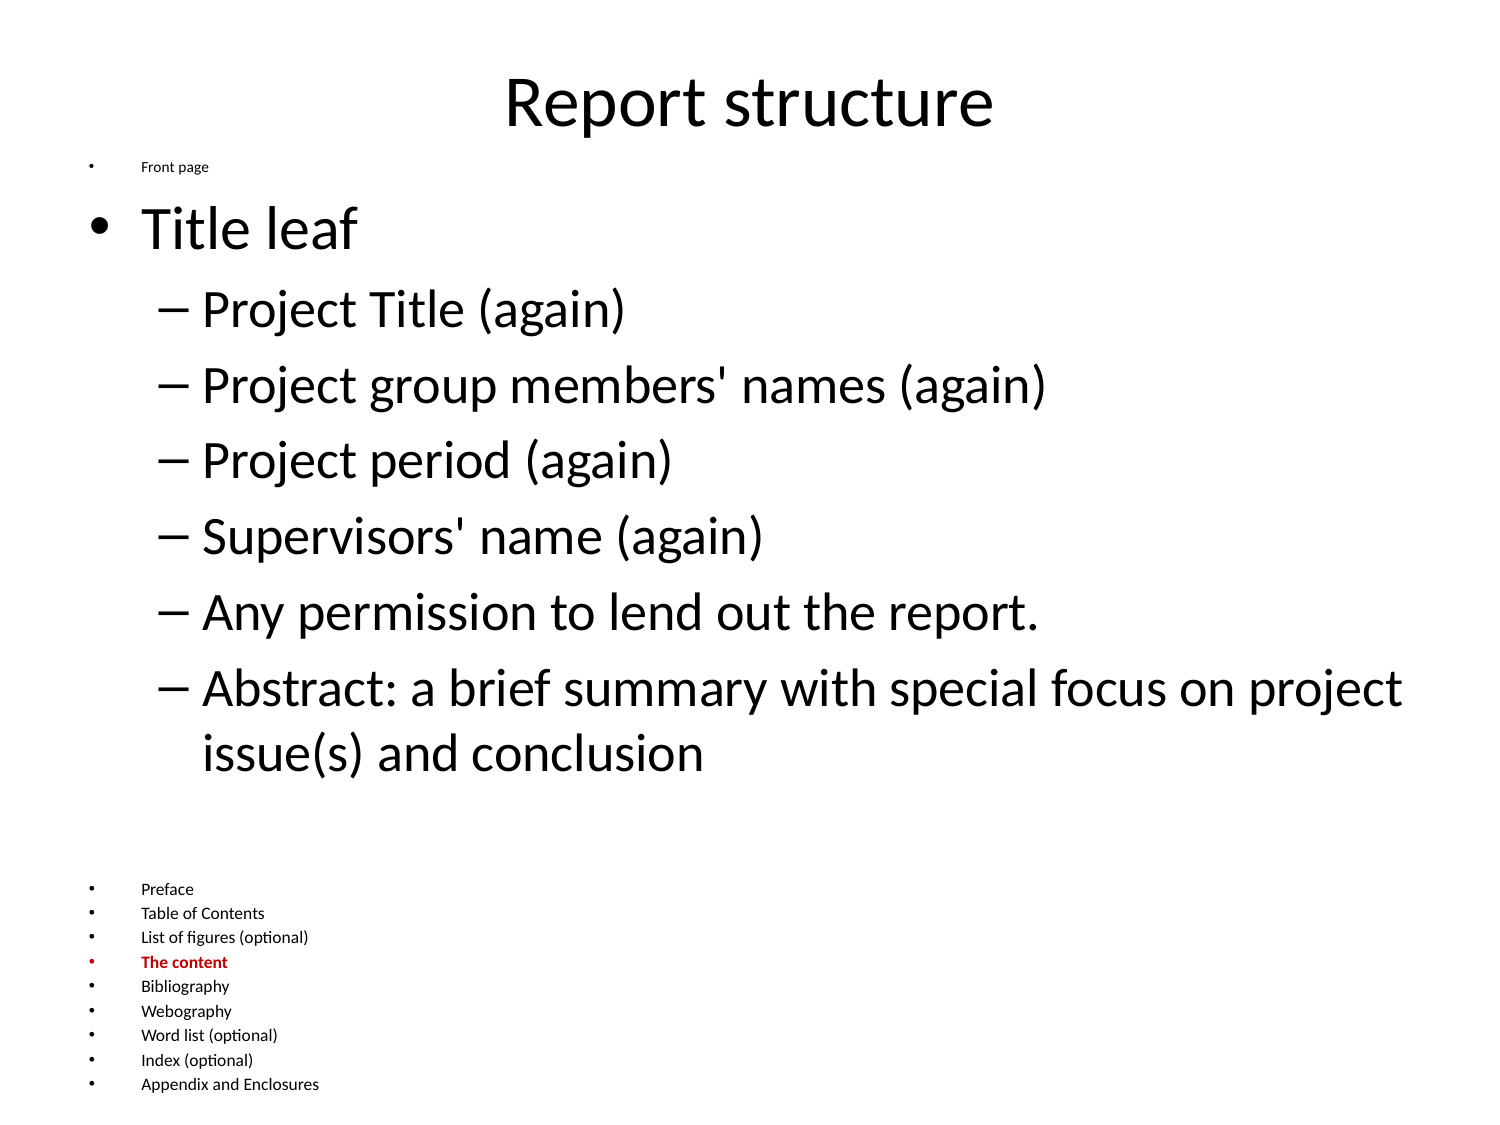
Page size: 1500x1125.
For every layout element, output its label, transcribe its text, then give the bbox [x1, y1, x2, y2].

title Report structure [75, 45, 1425, 149]
list Front page Title leaf Project Title (again) Project group members' names (again) Project period (again) Supervisors' name (again) Any permission to lend out the report. Abstract: a brief summary with special focus on project issue(s) and conclusion Preface Table of Contents List of figures (optional) The content Bibliography Webography Word list (optional) Index (optional) Appendix and Enclosures [73, 149, 1500, 1106]
